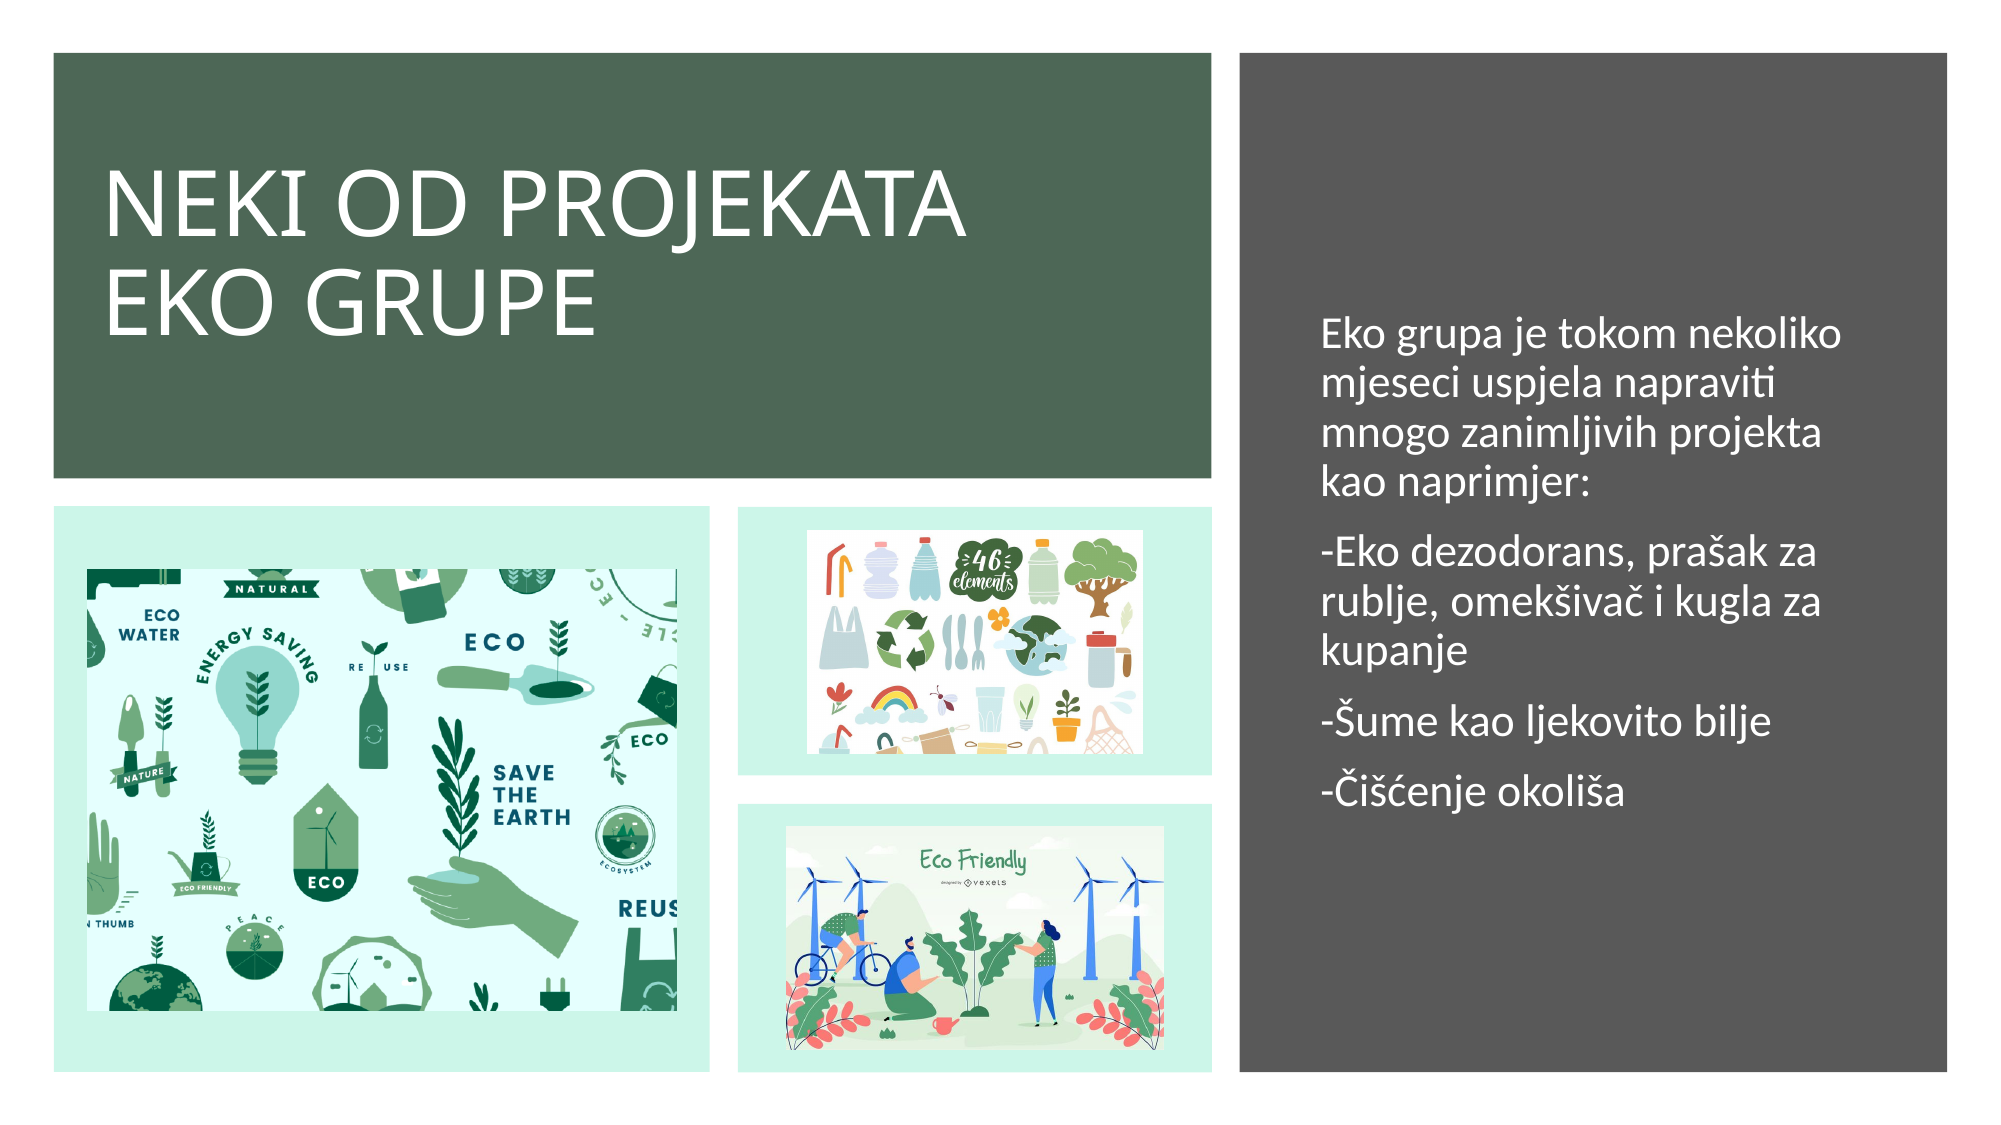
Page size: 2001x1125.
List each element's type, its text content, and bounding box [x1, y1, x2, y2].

text_box [53, 52, 1212, 479]
picture [87, 569, 677, 1011]
picture [785, 826, 1165, 1050]
picture [807, 530, 1143, 754]
text_box [1239, 52, 1948, 1073]
text_box [737, 506, 1213, 776]
text_box [53, 505, 711, 1073]
title NEKI OD PROJEKATA EKO GRUPE [85, 80, 1168, 433]
text_box [737, 803, 1213, 1073]
list Eko grupa je tokom nekoliko mjeseci uspjela napraviti mnogo zanimljivih projekta kao naprimjer: -Eko dezodorans, prašak za rublje, omekšivač i kugla za kupanje -Šume kao ljekovito bilje -Čišćenje okoliša [1305, 125, 1882, 1000]
